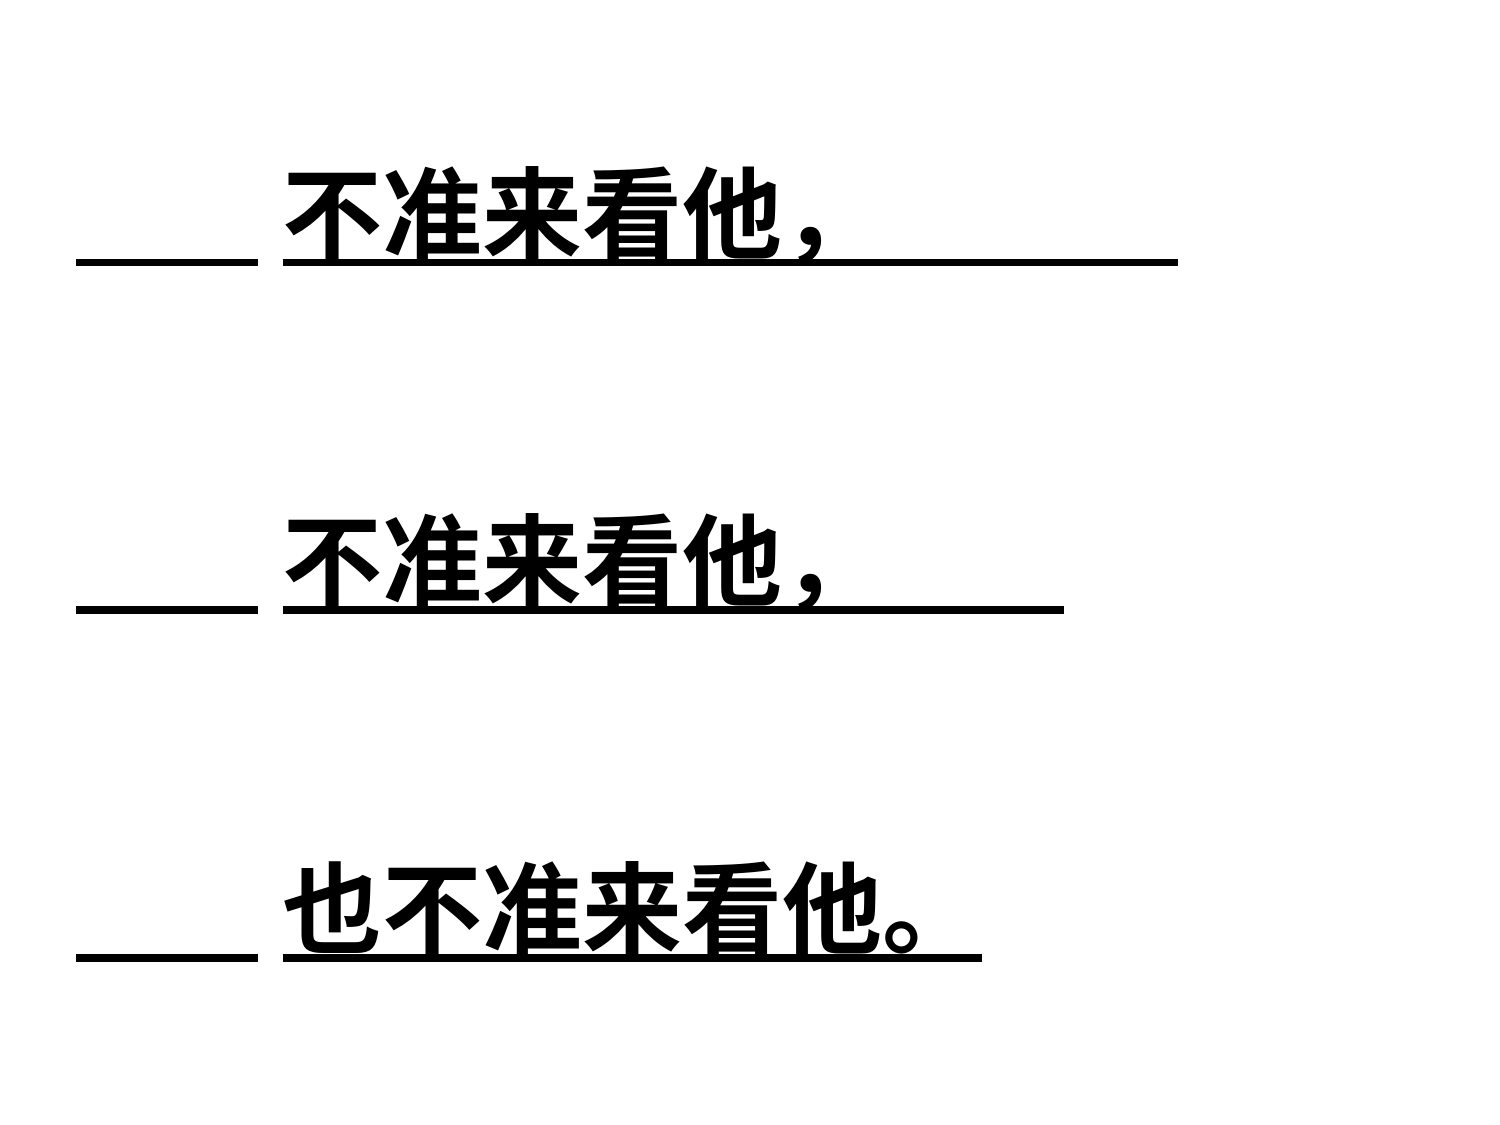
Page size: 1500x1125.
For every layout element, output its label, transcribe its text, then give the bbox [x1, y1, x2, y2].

text_box 不准来看他， 不准来看他， 也不准来看他。 [61, 90, 1329, 975]
